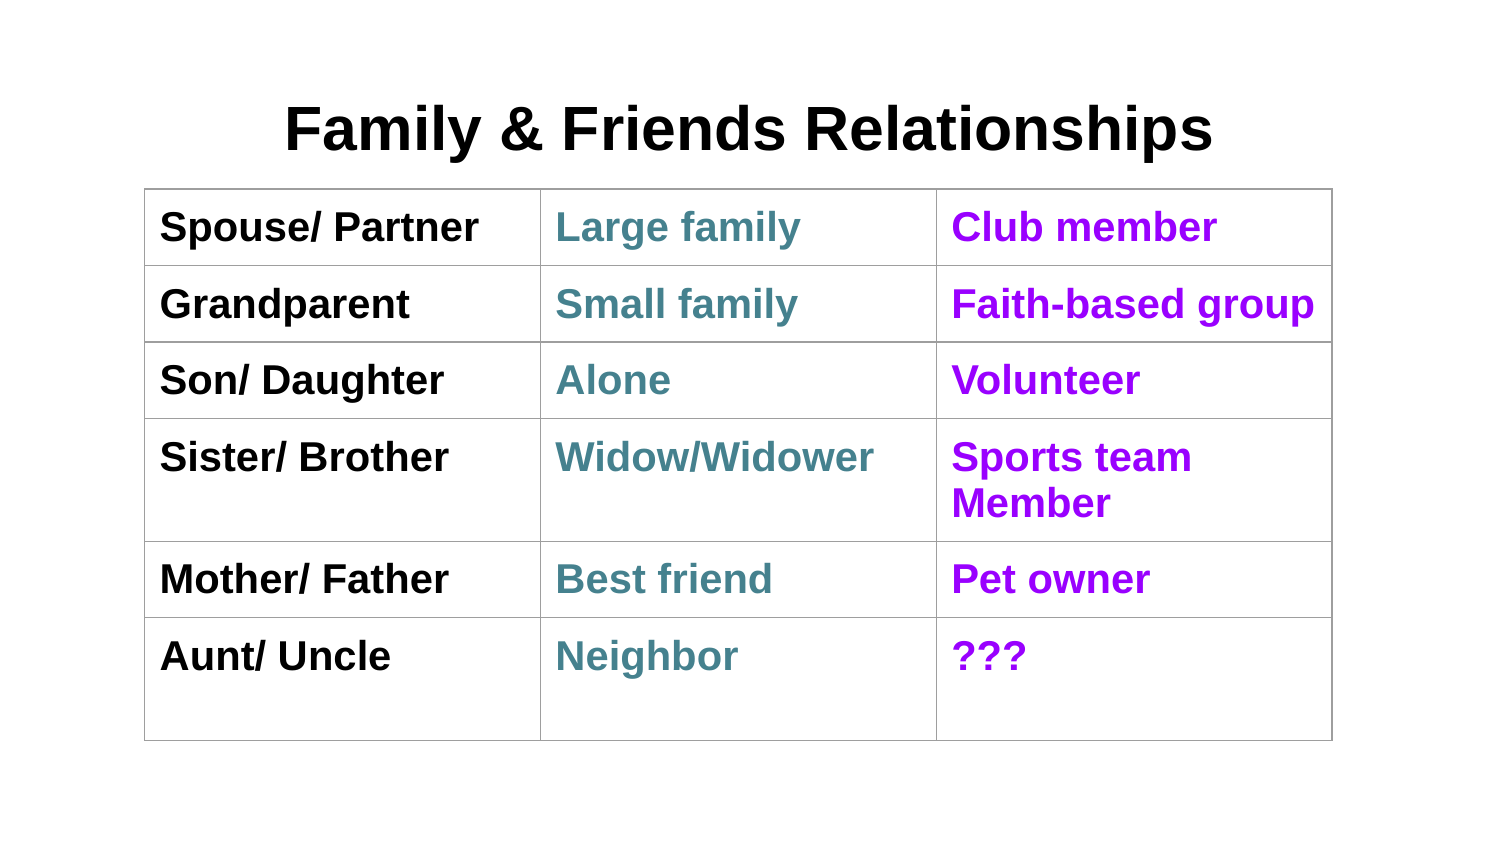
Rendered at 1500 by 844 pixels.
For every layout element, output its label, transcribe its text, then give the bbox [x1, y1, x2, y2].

table_cell Best friend [541, 542, 936, 617]
title Family & Friends Relationships [51, 72, 1449, 167]
table_cell Grandparent [145, 266, 540, 341]
table_cell ??? [937, 618, 1331, 740]
table_header Large family [541, 190, 936, 265]
table_cell Mother/ Father [145, 542, 540, 617]
table_header Spouse/ Partner [145, 190, 540, 265]
table_header Club member [937, 190, 1331, 265]
table_cell Sister/ Brother [145, 419, 540, 541]
table_cell Pet owner [937, 542, 1331, 617]
table_cell Widow/Widower [541, 419, 936, 541]
table_cell Neighbor [541, 618, 936, 740]
table_cell Aunt/ Uncle [145, 618, 540, 740]
table_cell Alone [541, 343, 936, 418]
table_cell Volunteer [937, 343, 1331, 418]
table_cell Sports team Member [937, 419, 1331, 541]
table_cell Small family [541, 266, 936, 341]
table_cell Son/ Daughter [145, 343, 540, 418]
table_cell Faith-based group [937, 266, 1331, 341]
